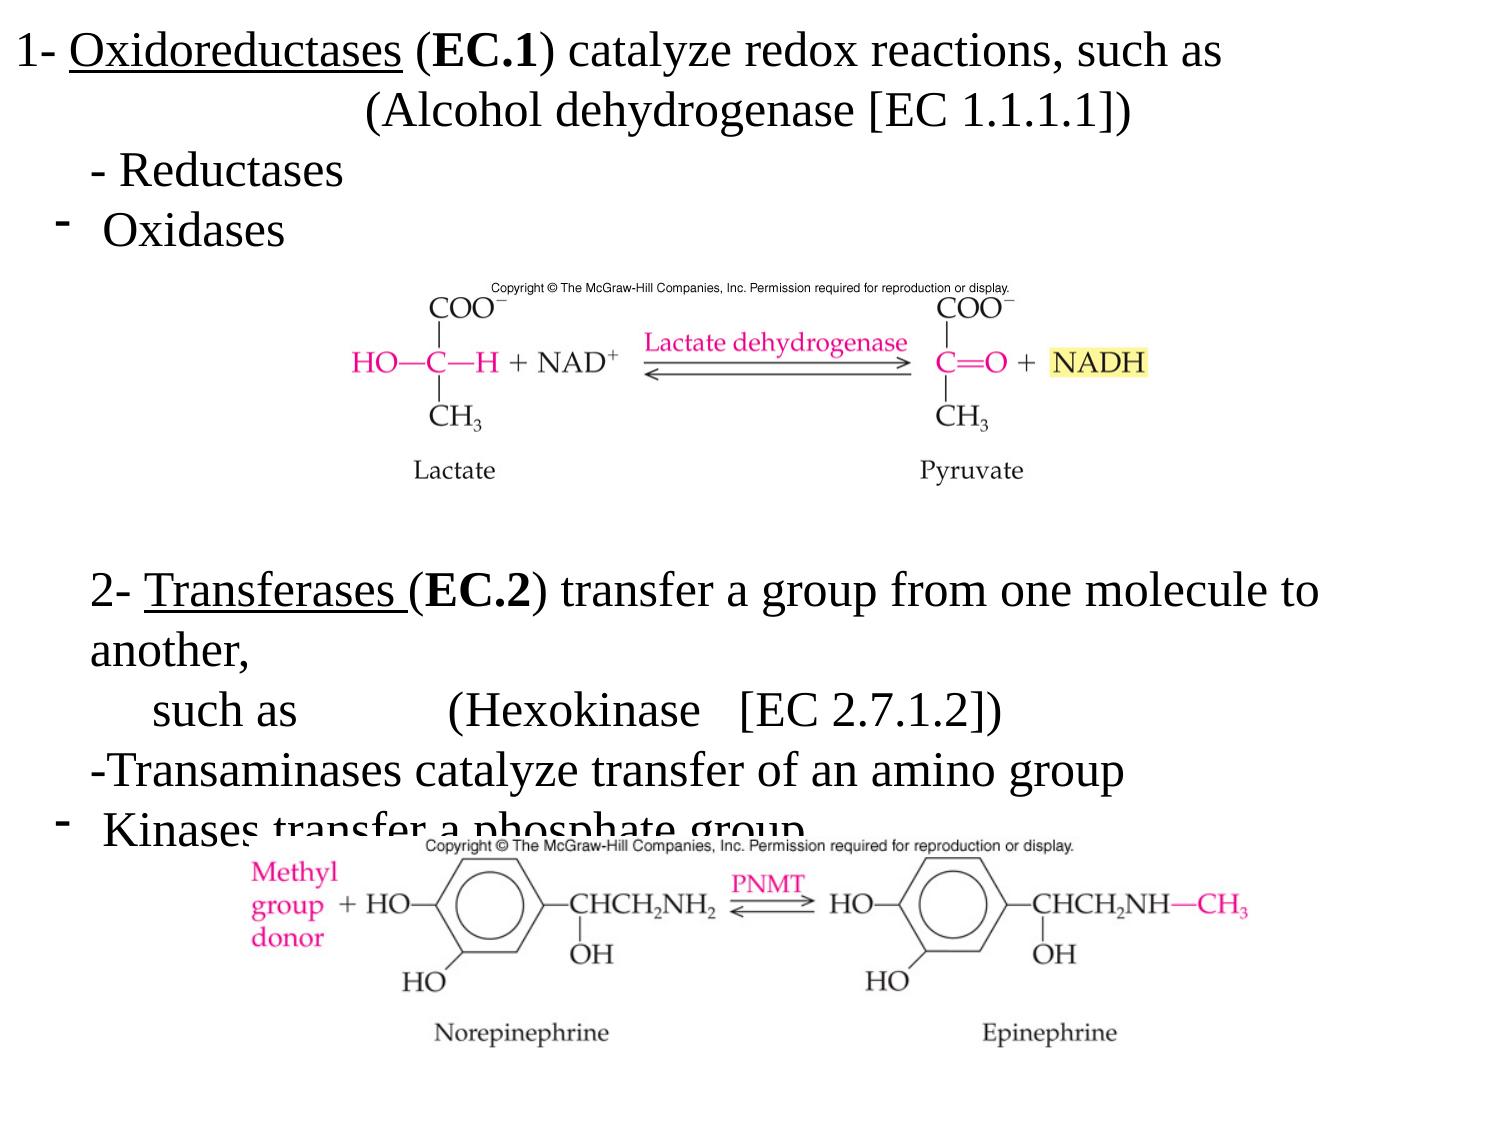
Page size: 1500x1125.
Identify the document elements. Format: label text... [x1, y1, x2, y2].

text_box 1- Oxidoreductases (EC.1) catalyze redox reactions, such as (Alcohol dehydrogenase [EC 1.1.1.1]) - Reductases Oxidases 2- Transferases (EC.2) transfer a group from one molecule to another, such as (Hexokinase [EC 2.7.1.2]) -Transaminases catalyze transfer of an amino group Kinases transfer a phosphate group [0, 9, 1500, 865]
picture [349, 280, 1151, 488]
picture [249, 836, 1251, 1051]
